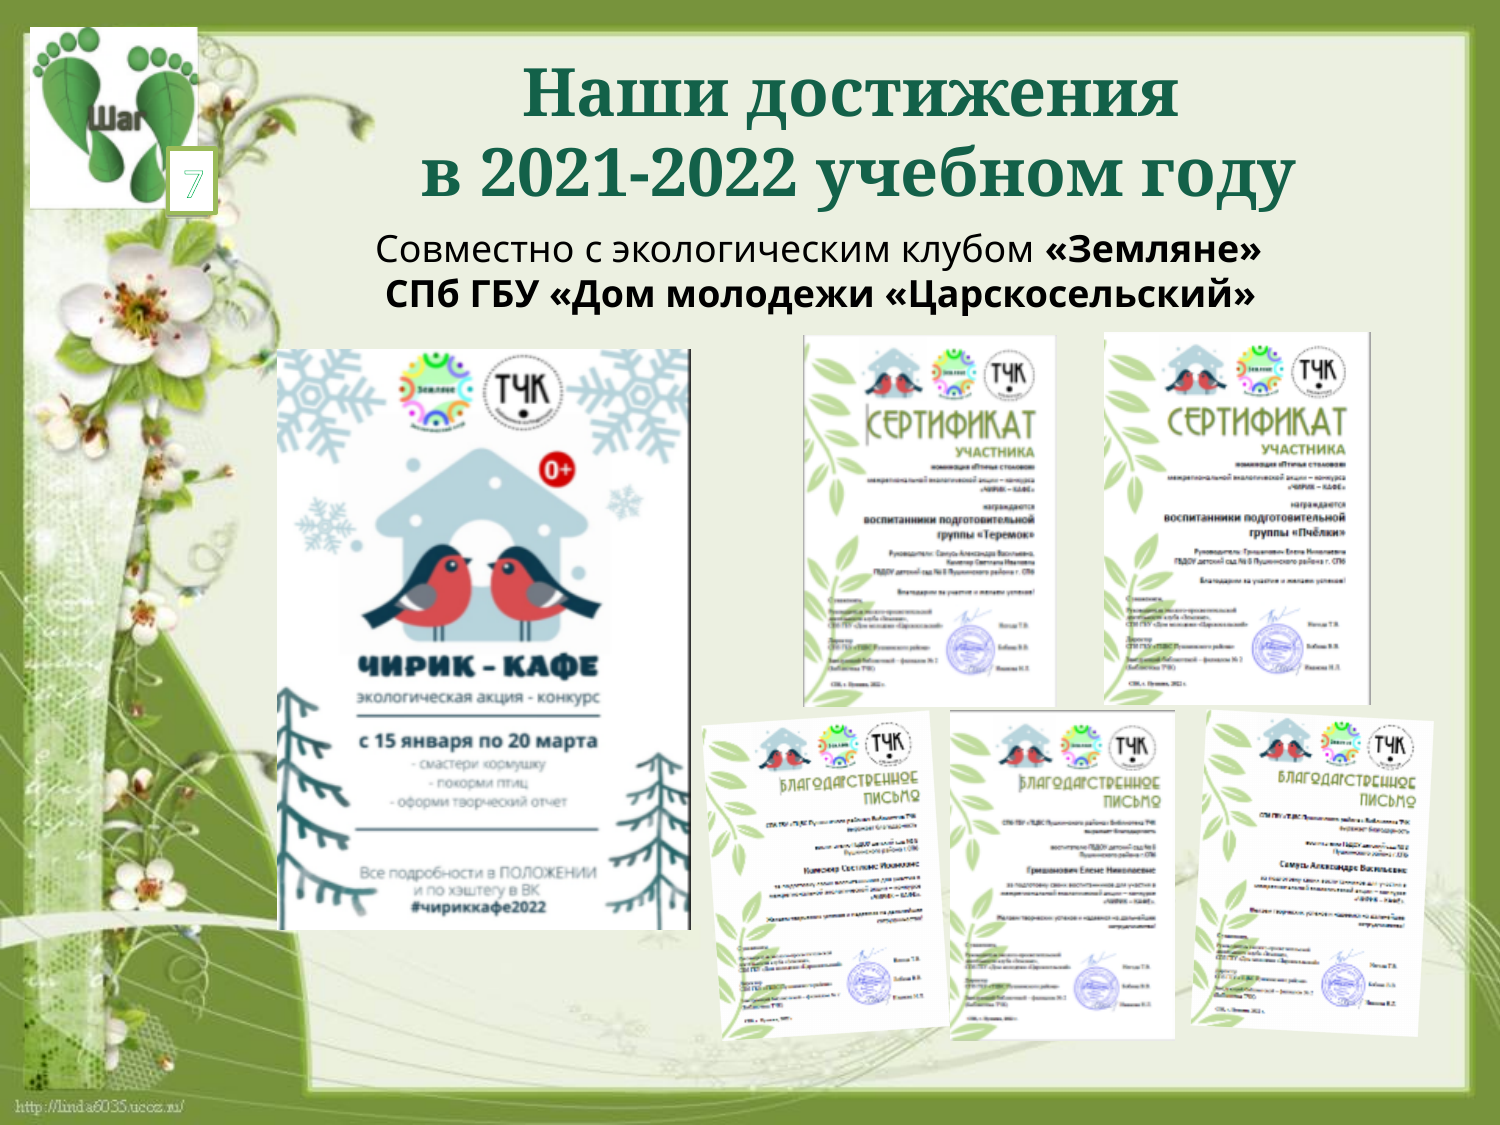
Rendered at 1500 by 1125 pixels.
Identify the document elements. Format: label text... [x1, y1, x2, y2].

picture [0, 0, 1500, 1125]
text_box Наши достижения в 2021-2022 учебном году [227, 42, 1492, 305]
text_box Совместно с экологическим клубом «Земляне» СПб ГБУ «Дом молодежи «Царскосельский» [360, 217, 1500, 323]
